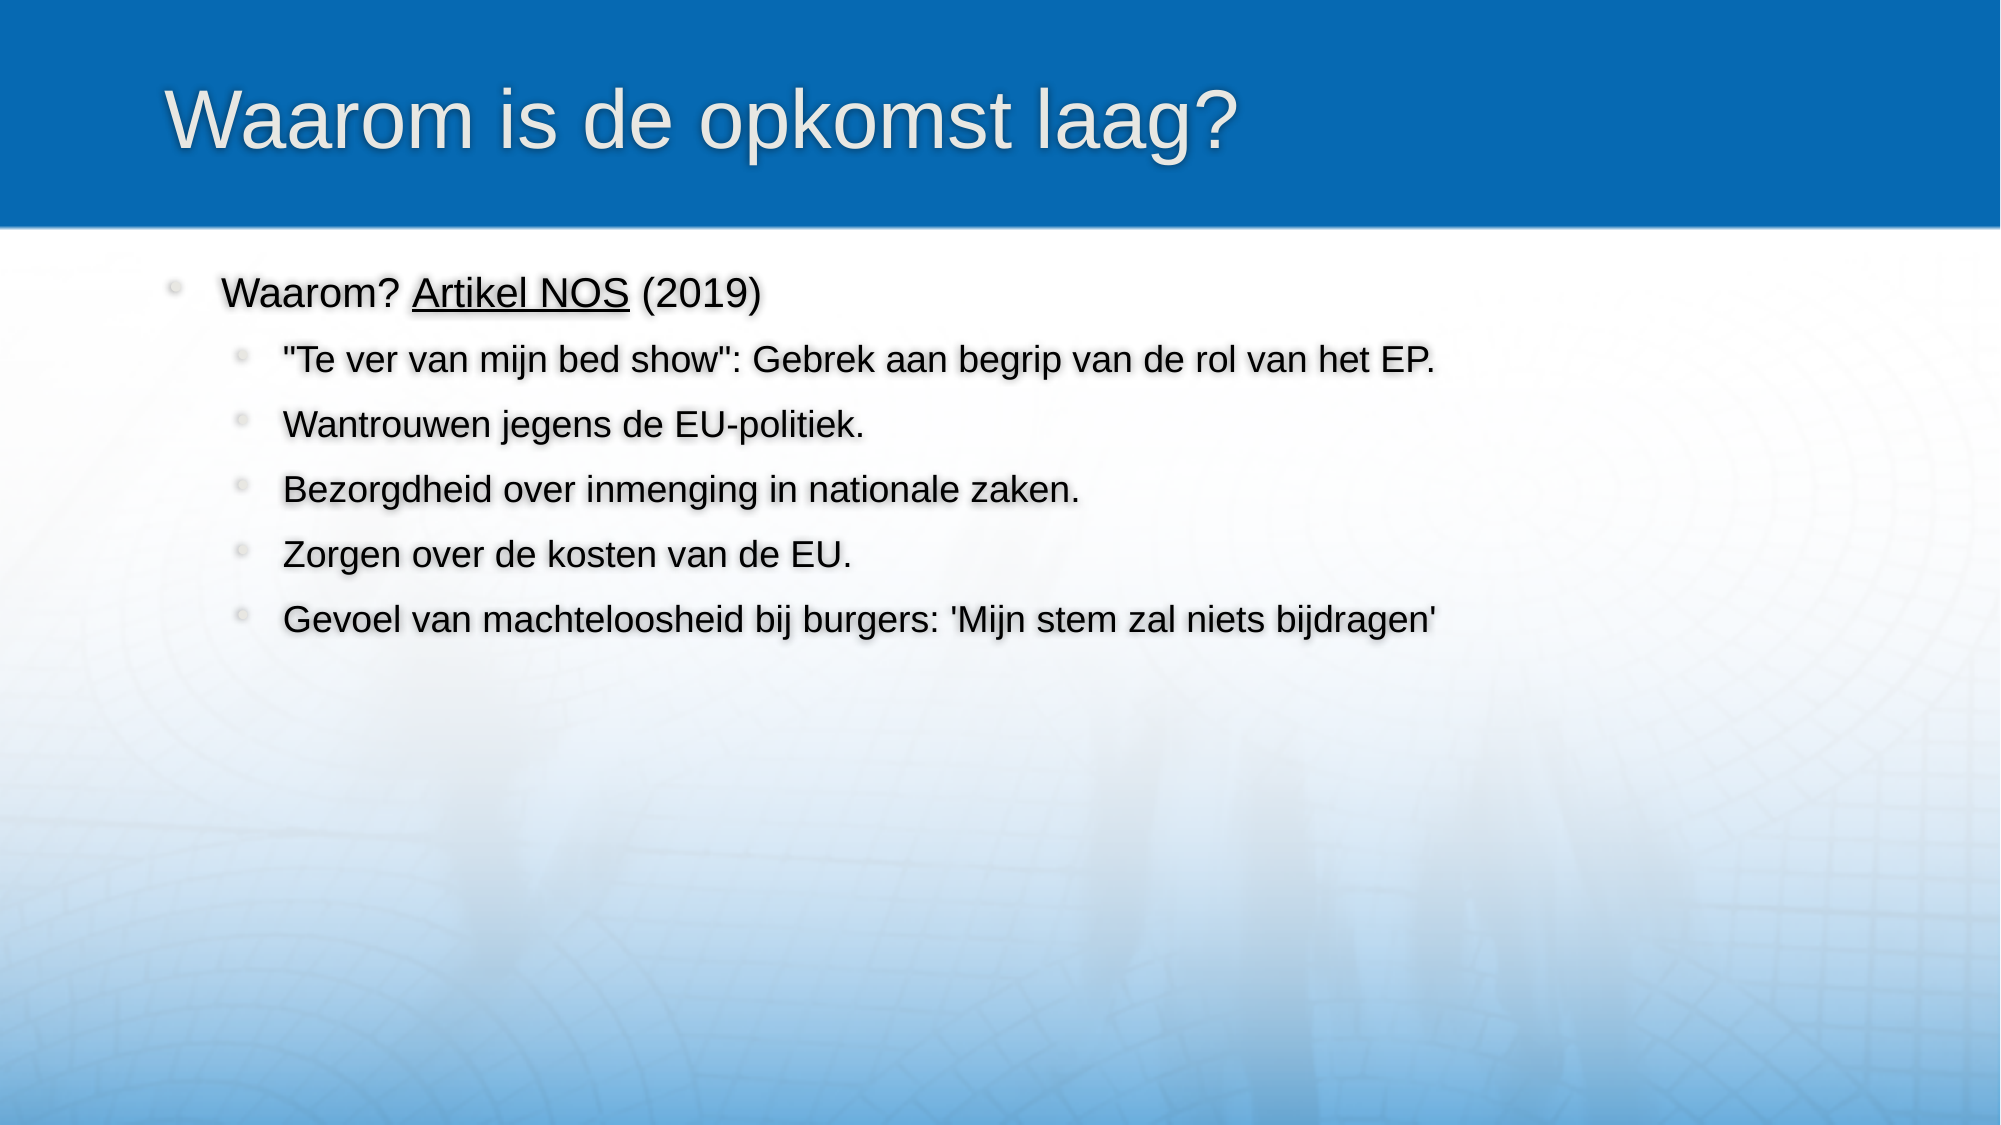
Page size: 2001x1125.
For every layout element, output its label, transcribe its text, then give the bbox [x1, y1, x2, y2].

title Waarom is de opkomst laag? [149, 11, 1849, 218]
picture [0, 0, 2001, 1125]
list Waarom? Artikel NOS (2019) "Te ver van mijn bed show": Gebrek aan begrip van de rol van het EP. Wantrouwen jegens de EU-politiek. Bezorgdheid over inmenging in nationale zaken. Zorgen over de kosten van de EU. Gevoel van machteloosheid bij burgers: 'Mijn stem zal niets bijdragen' [149, 257, 1849, 868]
